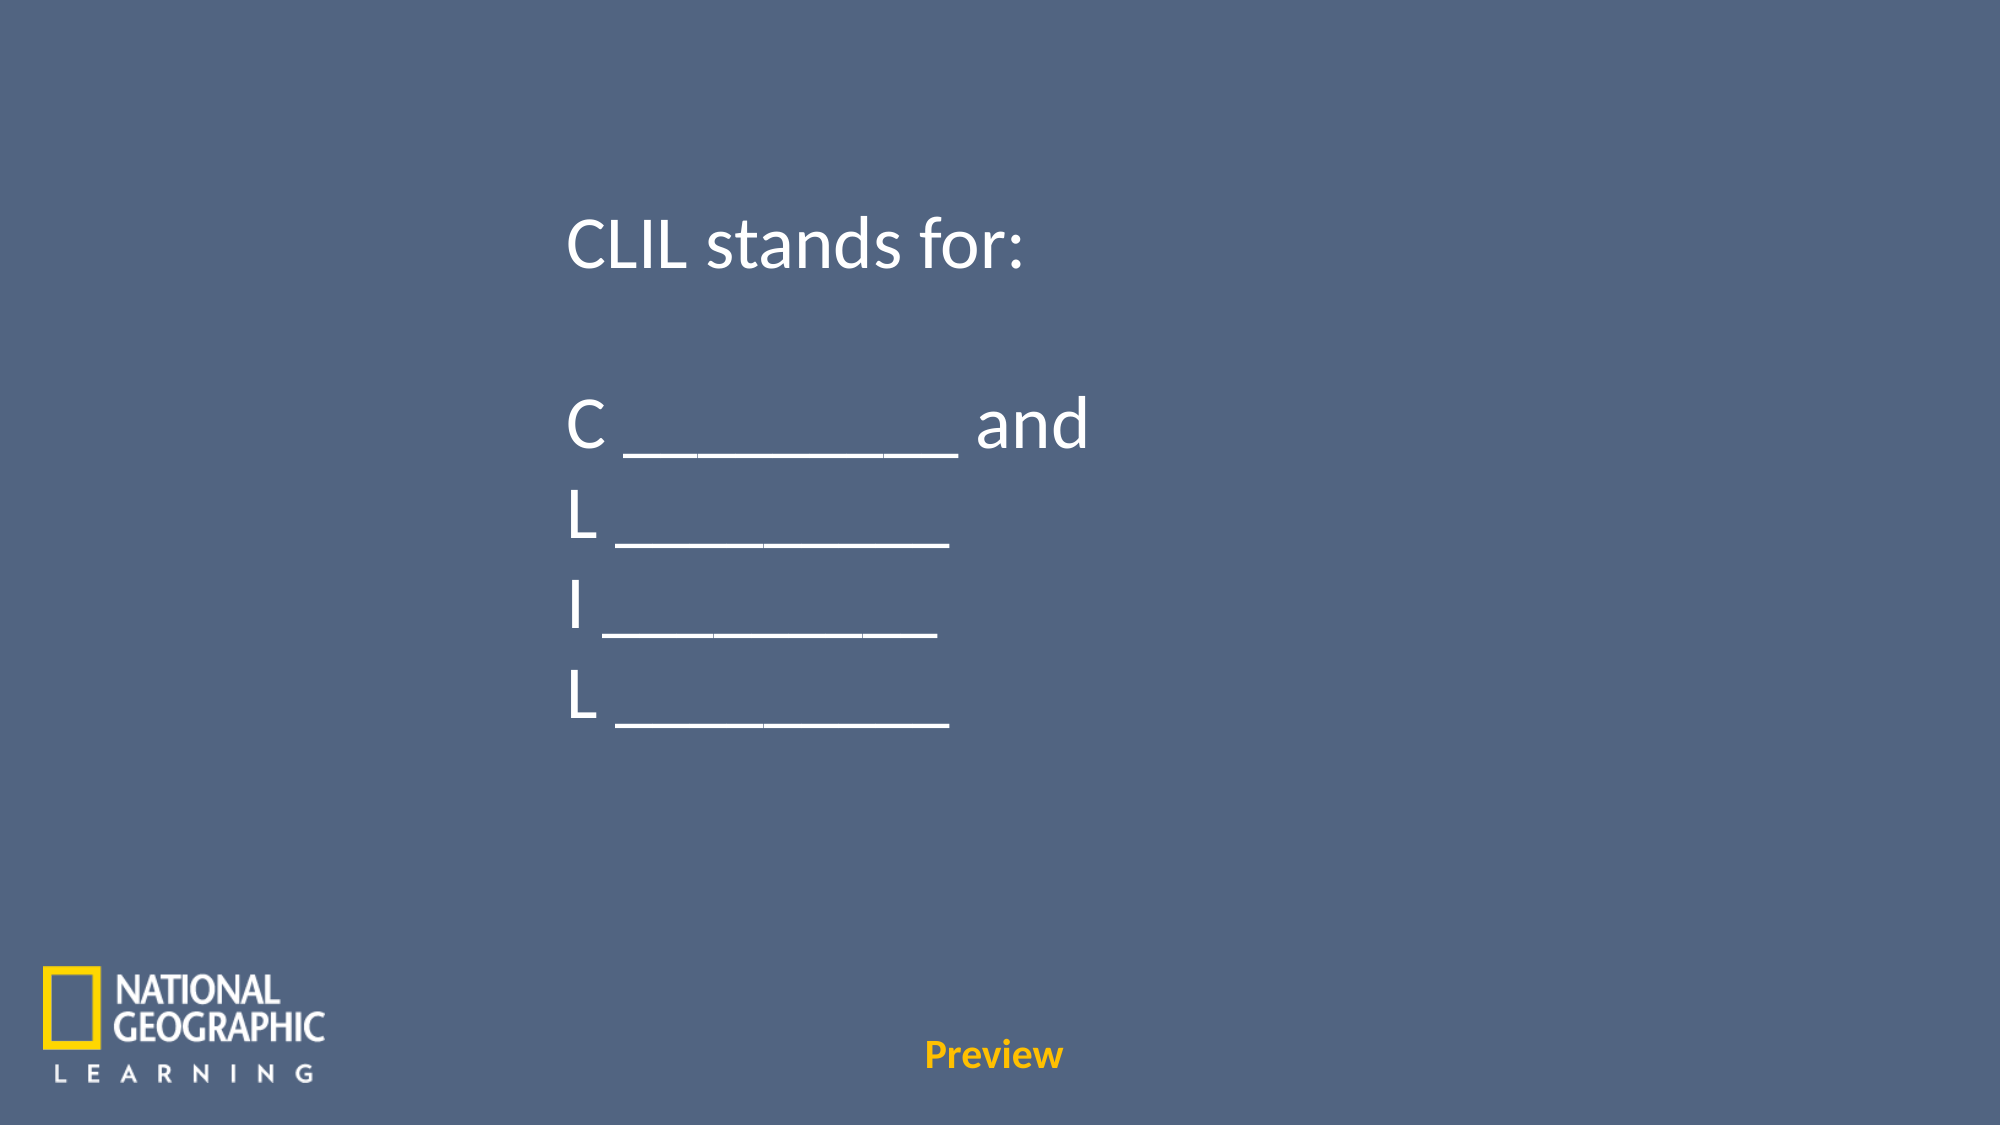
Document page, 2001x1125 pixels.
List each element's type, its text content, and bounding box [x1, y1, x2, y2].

list CLIL stands for: C _________ and L _________ I _________ L _________ [551, 185, 1559, 916]
picture [43, 966, 325, 1083]
